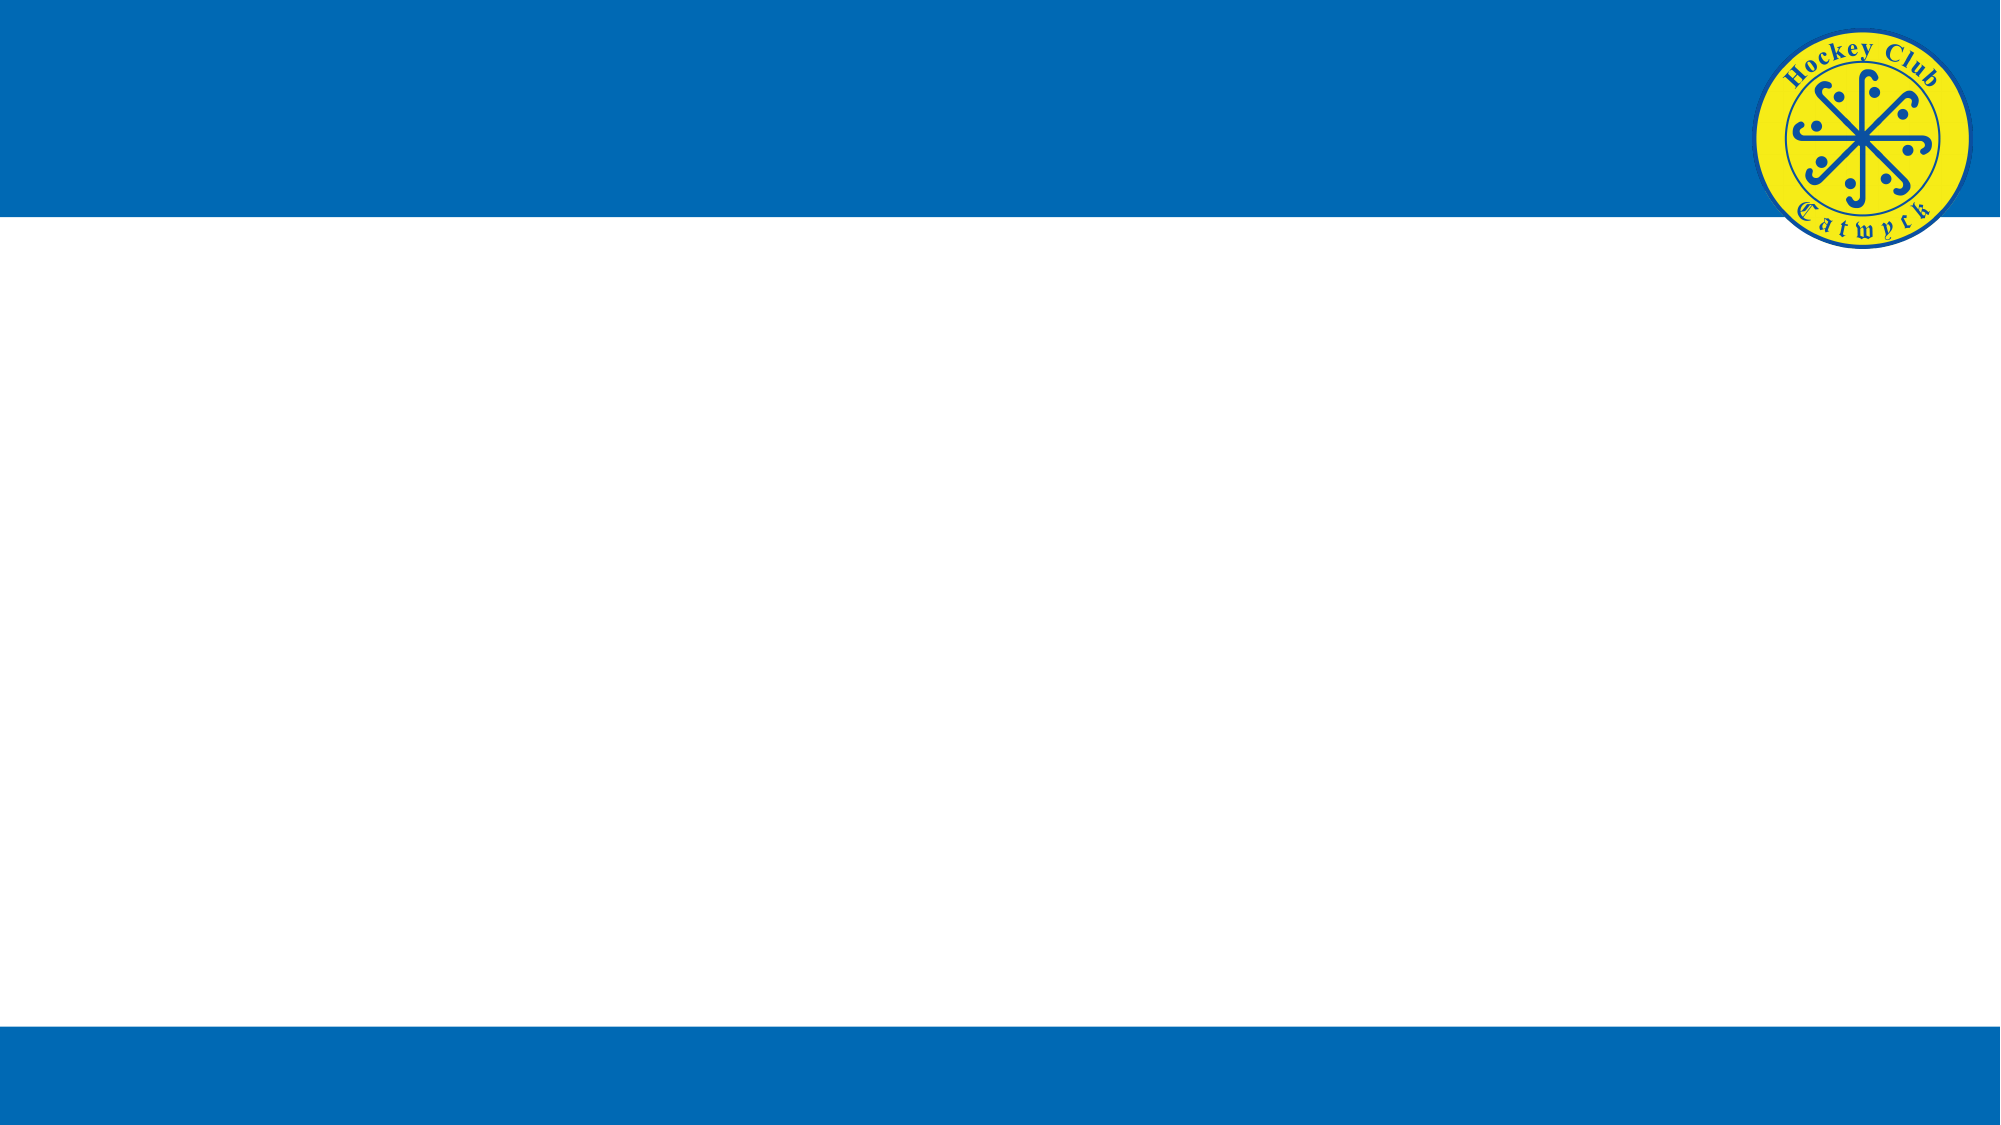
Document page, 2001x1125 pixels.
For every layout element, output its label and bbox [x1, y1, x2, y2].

picture [1752, 28, 1973, 249]
